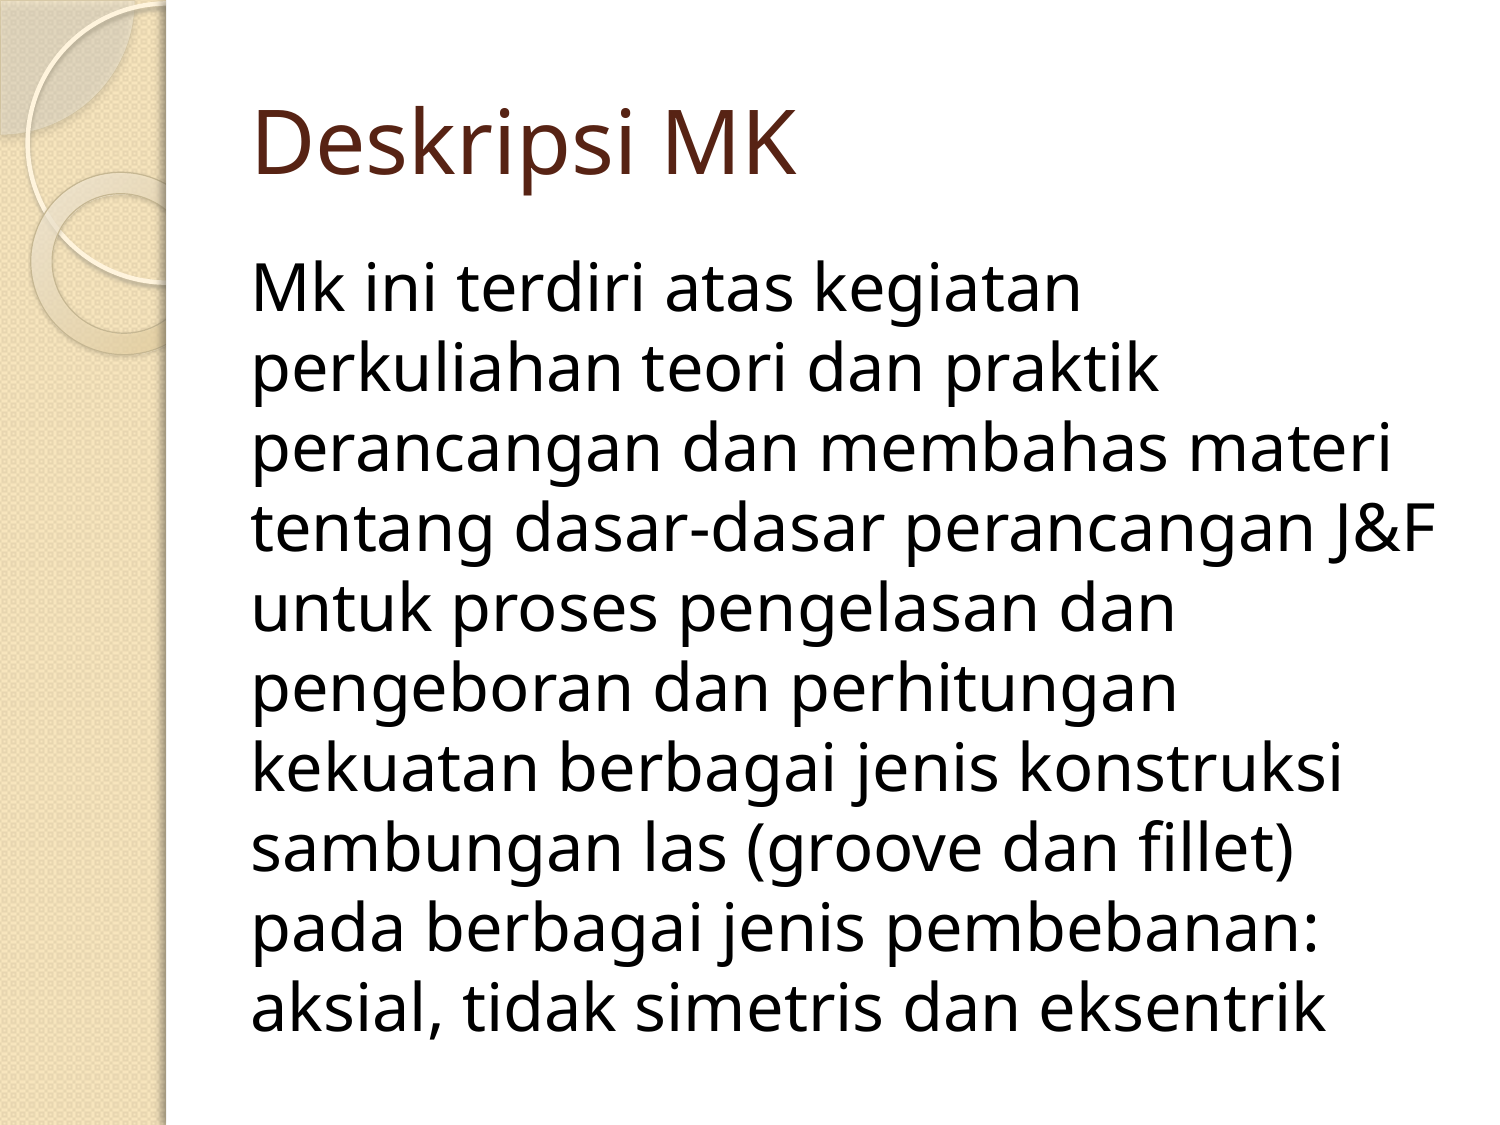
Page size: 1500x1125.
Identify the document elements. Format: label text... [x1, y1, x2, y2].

title Deskripsi MK [235, 45, 1466, 233]
list Mk ini terdiri atas kegiatan perkuliahan teori dan praktik perancangan dan membahas materi tentang dasar-dasar perancangan J&F untuk proses pengelasan dan pengeboran dan perhitungan kekuatan berbagai jenis konstruksi sambungan las (groove dan fillet) pada berbagai jenis pembebanan: aksial, tidak simetris dan eksentrik [235, 237, 1466, 1025]
